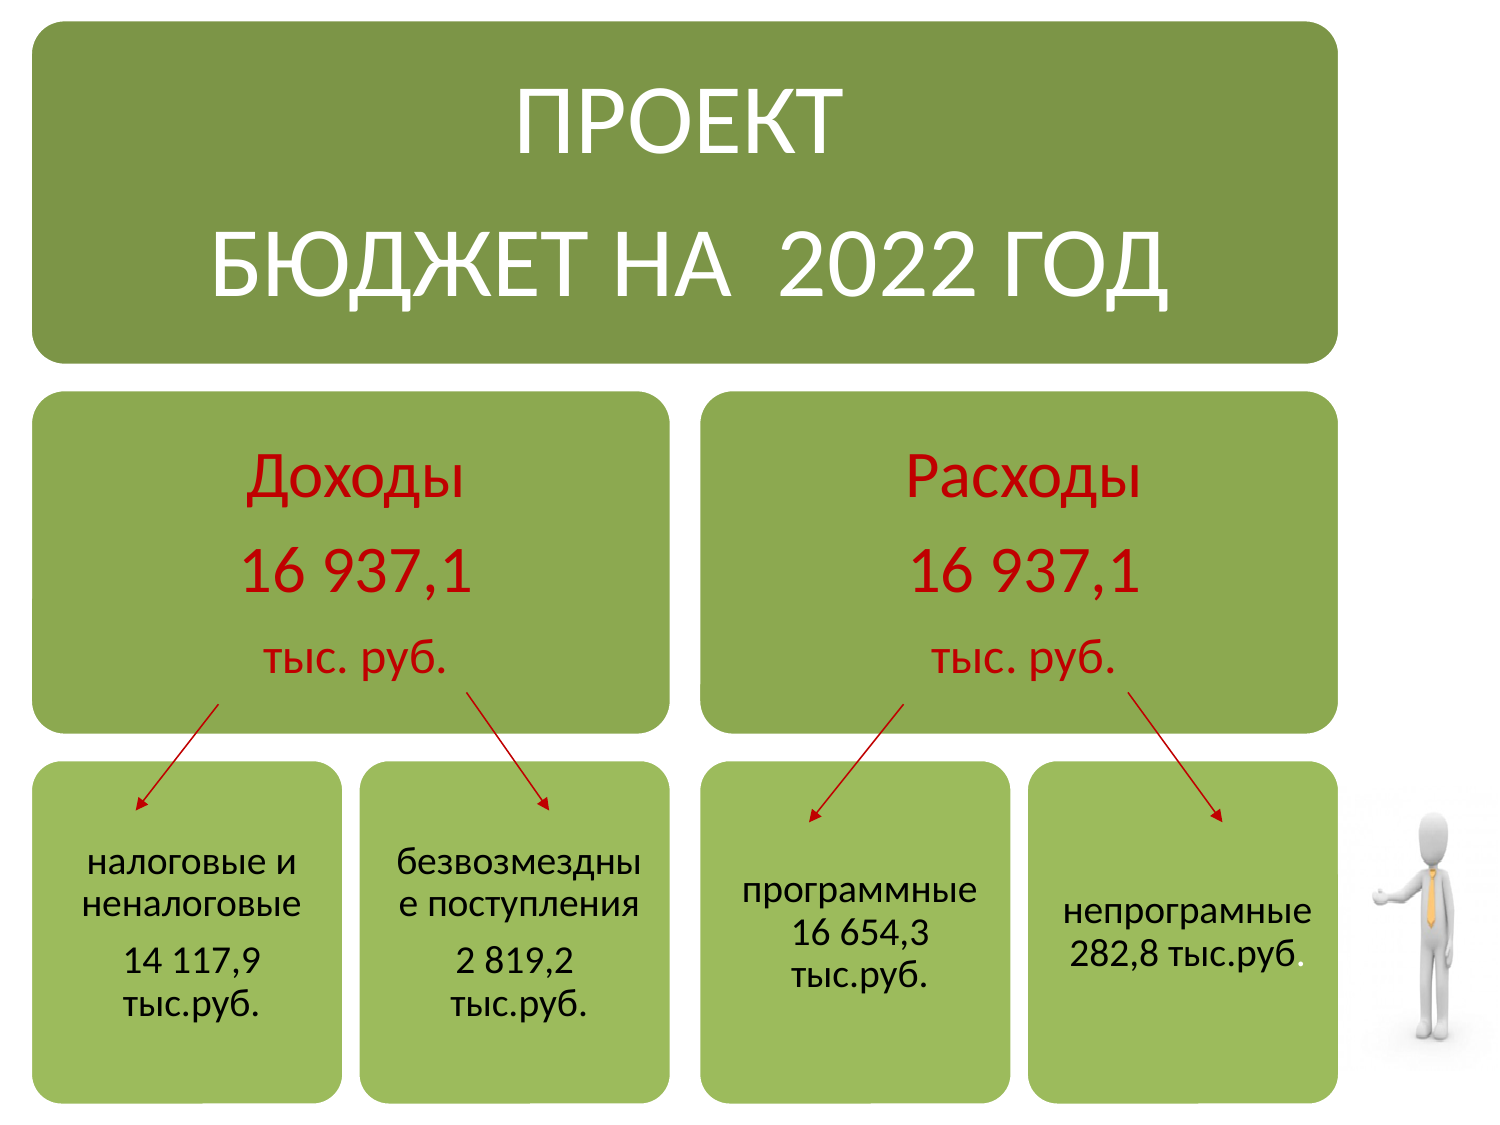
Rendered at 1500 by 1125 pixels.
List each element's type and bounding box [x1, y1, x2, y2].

text_box [466, 692, 550, 811]
list [29, 18, 1341, 1107]
text_box [1127, 692, 1223, 823]
picture [1338, 786, 1498, 1071]
text_box [808, 703, 904, 823]
text_box [135, 703, 219, 811]
